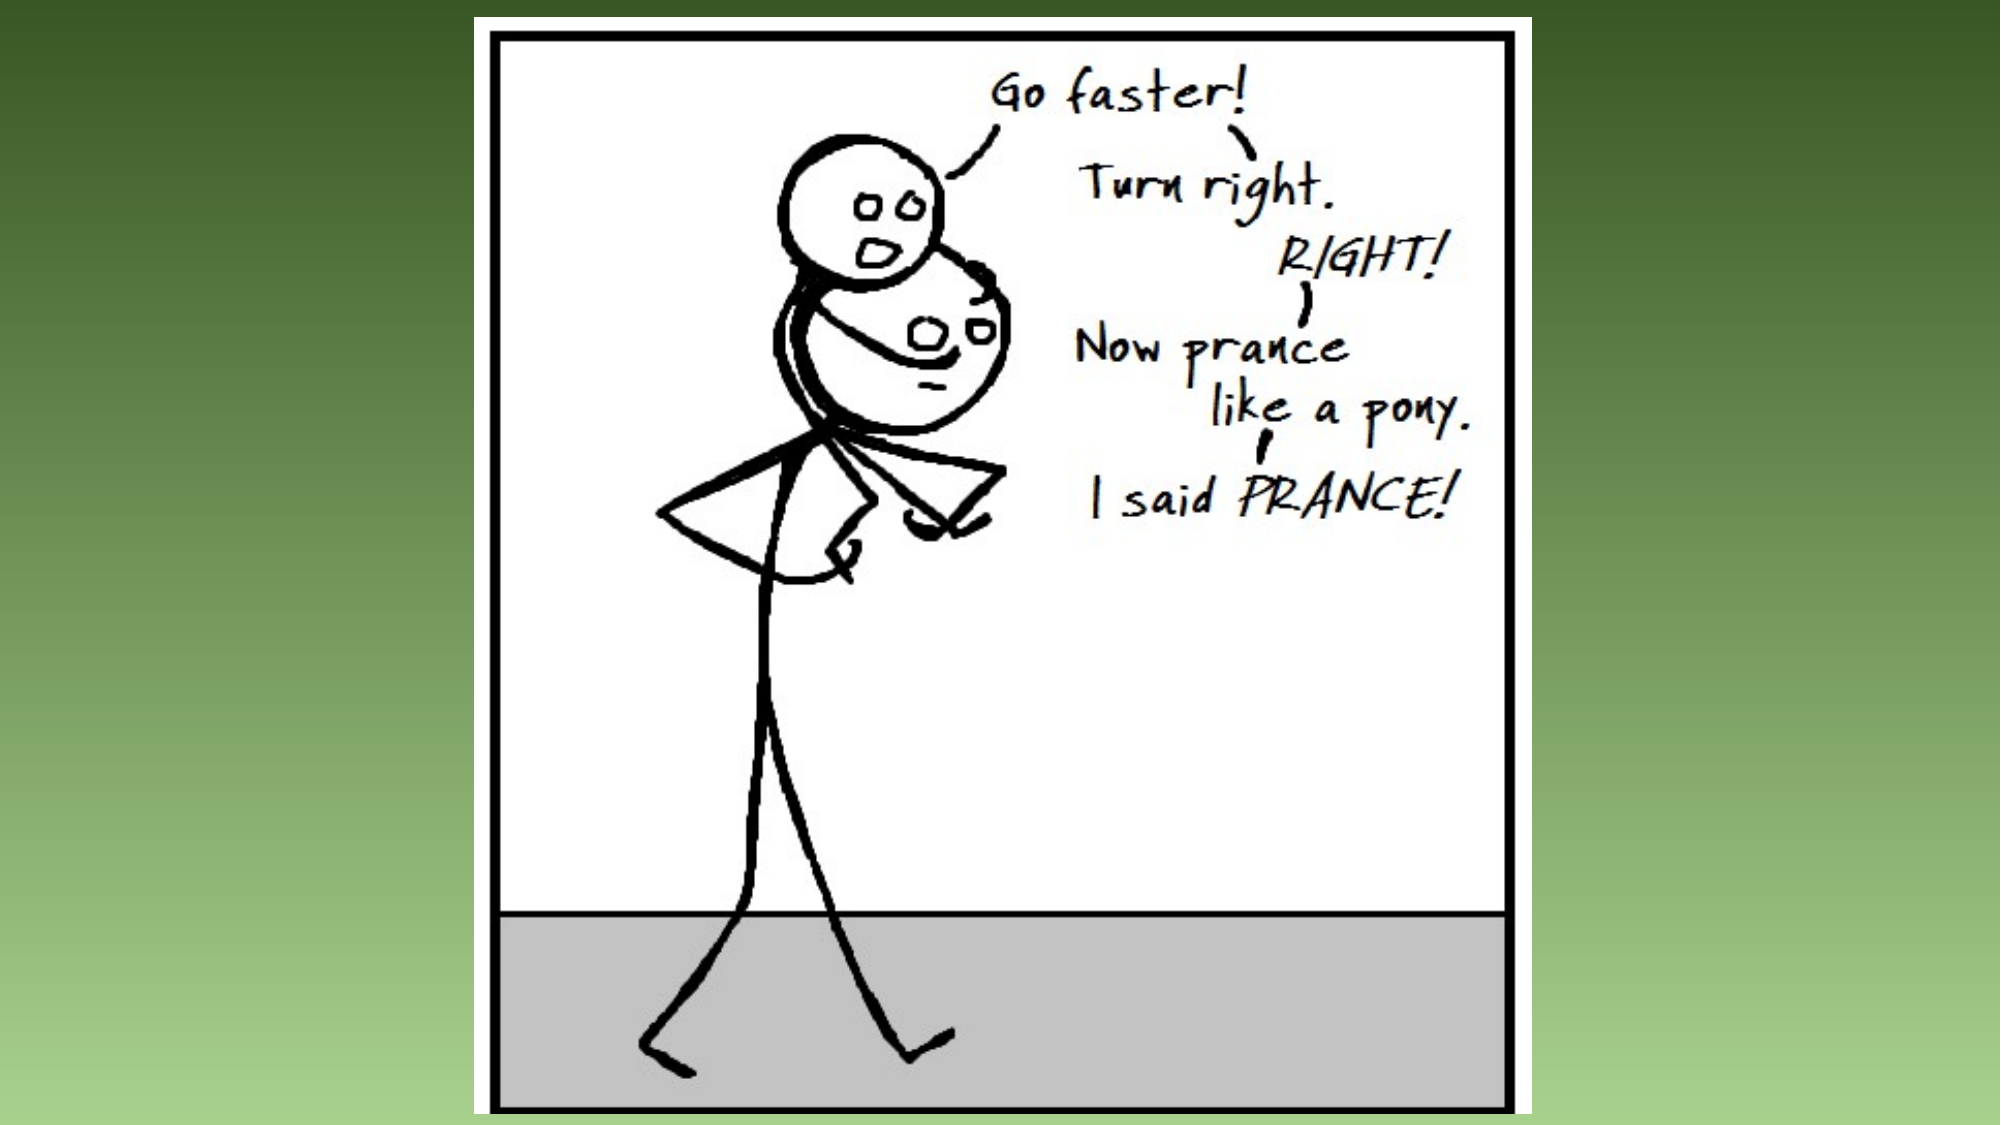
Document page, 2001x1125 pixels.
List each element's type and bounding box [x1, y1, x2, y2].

picture [474, 17, 1532, 1114]
